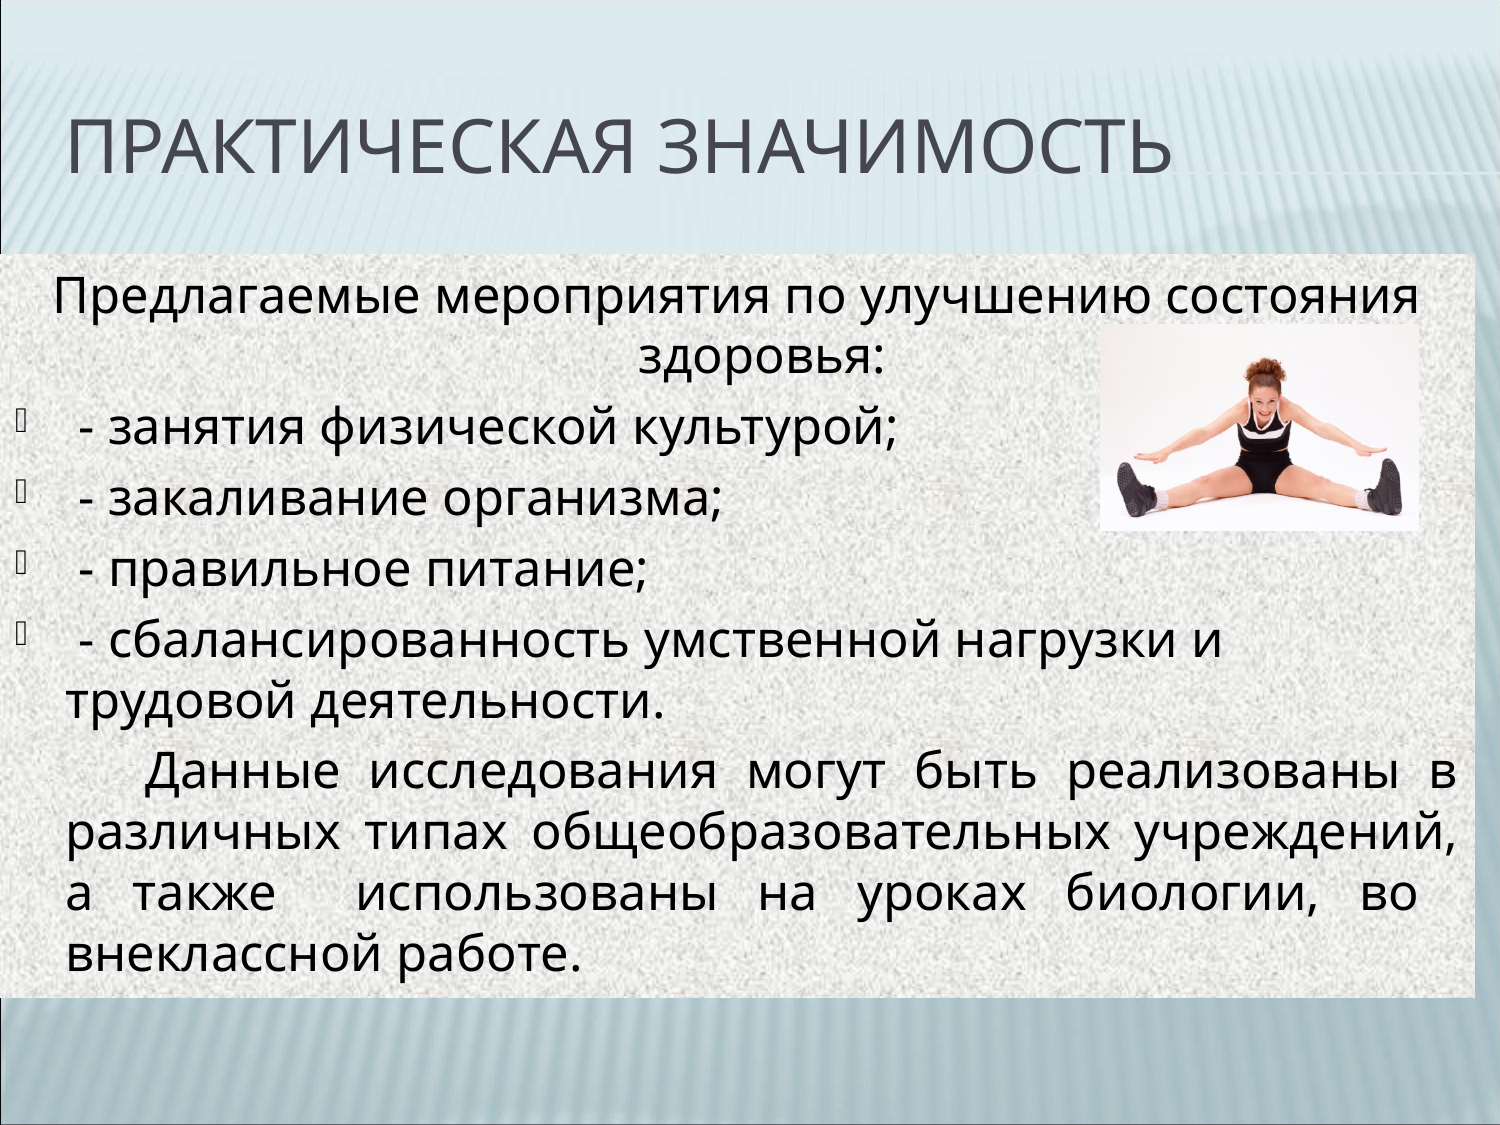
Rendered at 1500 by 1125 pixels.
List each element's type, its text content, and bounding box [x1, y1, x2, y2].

title Практическая значимость [50, 75, 1475, 213]
picture [0, 0, 1500, 1125]
list Предлагаемые мероприятия по улучшению состояния здоровья: - занятия физической культурой; - закаливание организма; - правильное питание; - сбалансированность умственной нагрузки и трудовой деятельности. Данные исследования могут быть реализованы в различных типах общеобразовательных учреждений, а также использованы на уроках биологии, во внеклассной работе. [0, 254, 1475, 998]
picture [1099, 324, 1420, 531]
